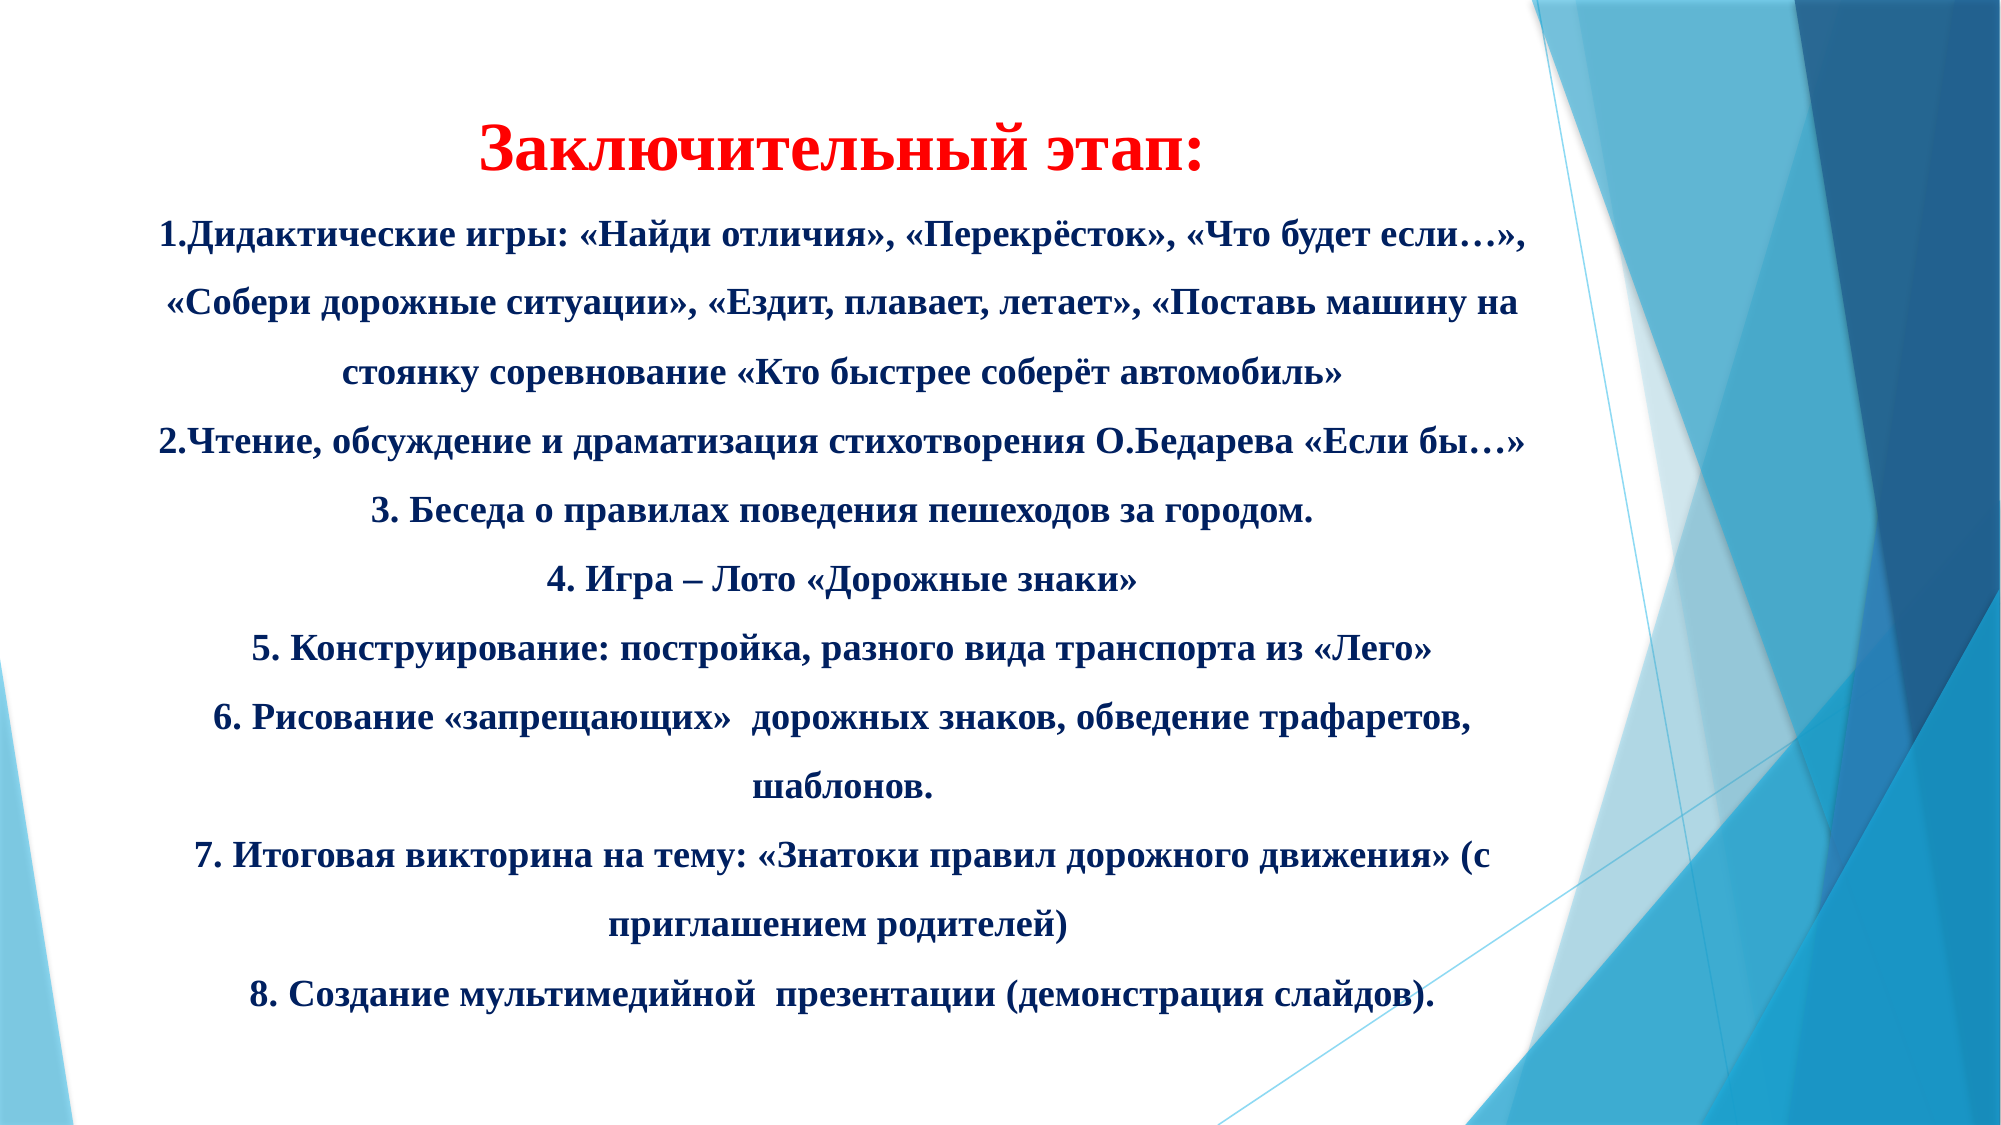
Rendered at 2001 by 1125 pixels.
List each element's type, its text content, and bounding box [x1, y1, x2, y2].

title Заключительный этап: 1.Дидактические игры: «Найди отличия», «Перекрёсток», «Что будет если…», «Собери дорожные ситуации», «Ездит, плавает, летает», «Поставь машину на стоянку соревнование «Кто быстрее соберёт автомобиль» 2.Чтение, обсуждение и драматизация стихотворения О.Бедарева «Если бы…» 3. Беседа о правилах поведения пешеходов за городом. 4. Игра – Лото «Дорожные знаки» 5. Конструирование: постройка, разного вида транспорта из «Лего» 6. Рисование «запрещающих» дорожных знаков, обведение трафаретов, шаблонов. 7. Итоговая викторина на тему: «Знатоки правил дорожного движения» (с приглашением родителей) 8. Создание мультимедийной презентации (демонстрация слайдов). [137, 52, 1549, 1125]
